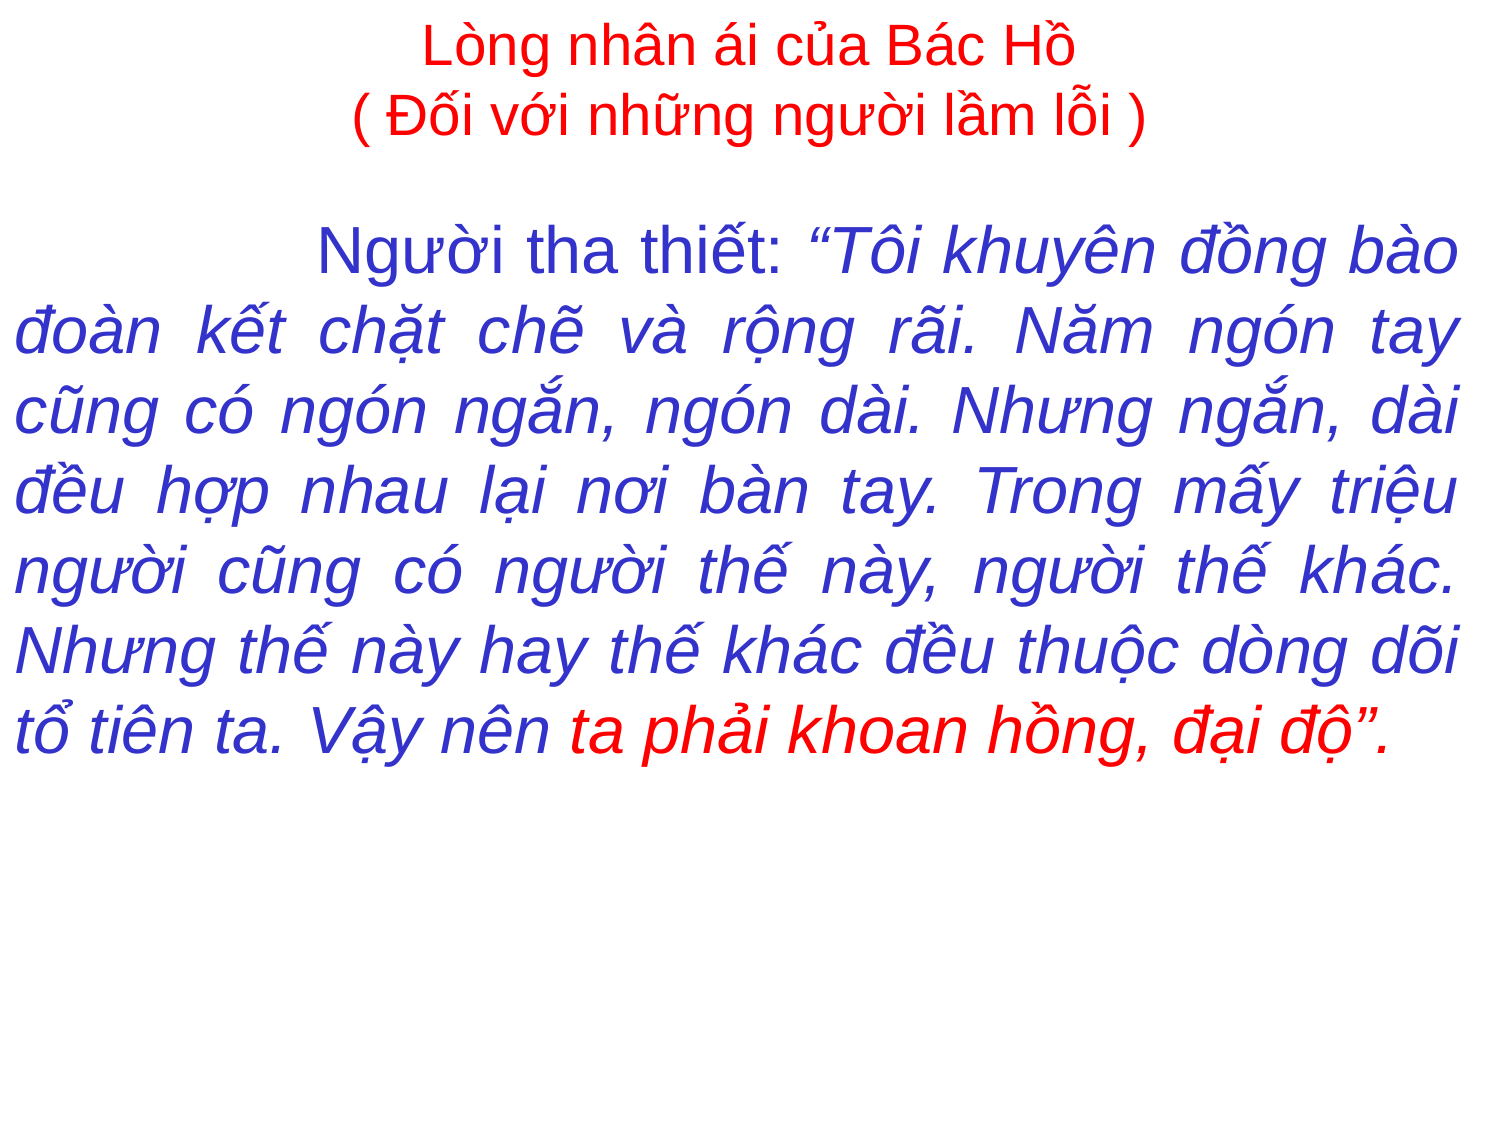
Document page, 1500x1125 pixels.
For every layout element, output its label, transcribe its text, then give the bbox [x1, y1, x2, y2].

text_box Lòng nhân ái của Bác Hồ ( Đối với những người lầm lỗi ) [0, 0, 1500, 155]
text_box Người tha thiết: “Tôi khuyên đồng bào đoàn kết chặt chẽ và rộng rãi. Năm ngón tay cũng có ngón ngắn, ngón dài. Nhưng ngắn, dài đều hợp nhau lại nơi bàn tay. Trong mấy triệu người cũng có người thế này, người thế khác. Nhưng thế này hay thế khác đều thuộc dòng dõi tổ tiên ta. Vậy nên ta phải khoan hồng, đại độ”. [0, 199, 1475, 775]
